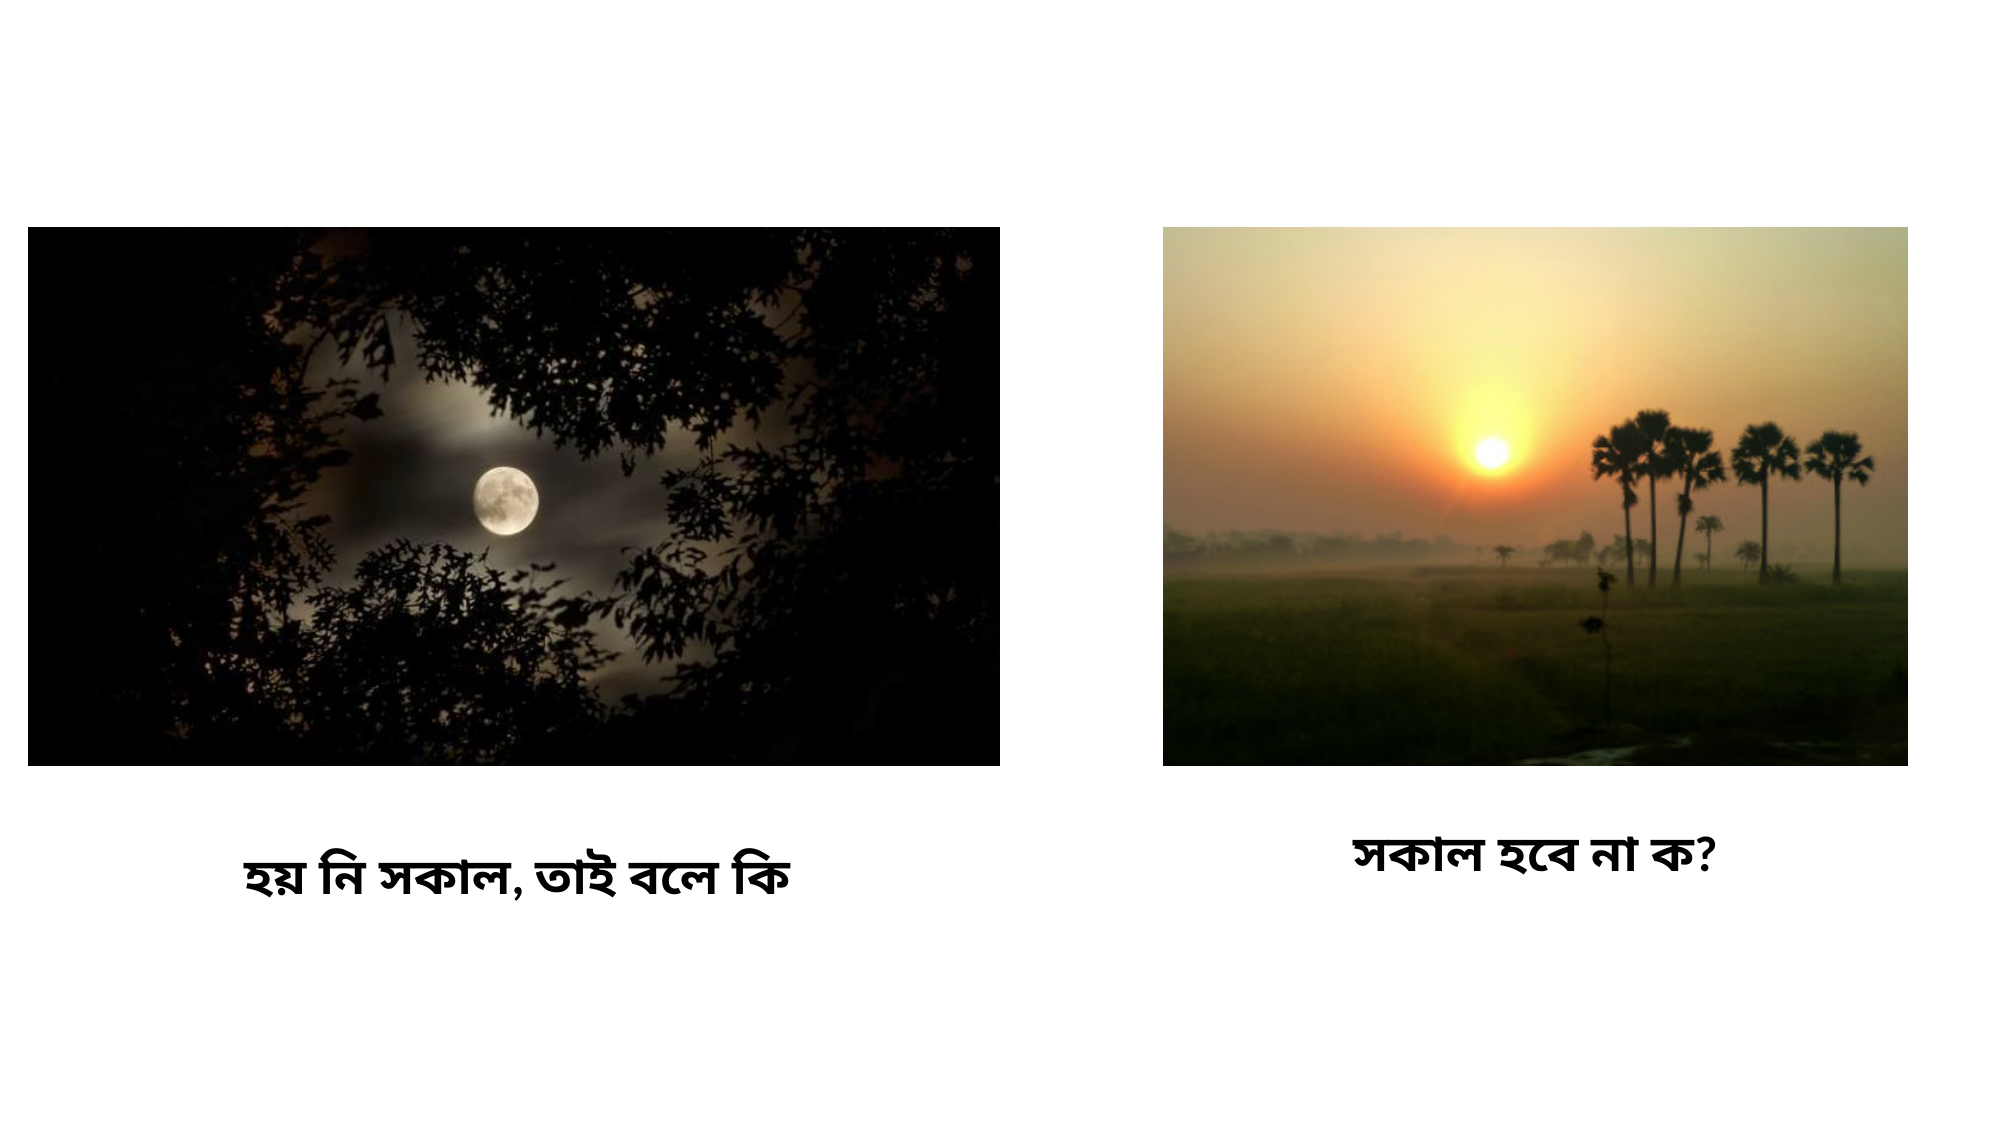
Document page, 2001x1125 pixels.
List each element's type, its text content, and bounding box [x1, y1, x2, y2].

text_box হয় নি সকাল, তাই বলে কি [174, 836, 860, 912]
picture [1162, 227, 1908, 766]
text_box সকাল হবে না ক? [1245, 813, 1825, 889]
picture [28, 227, 1000, 766]
